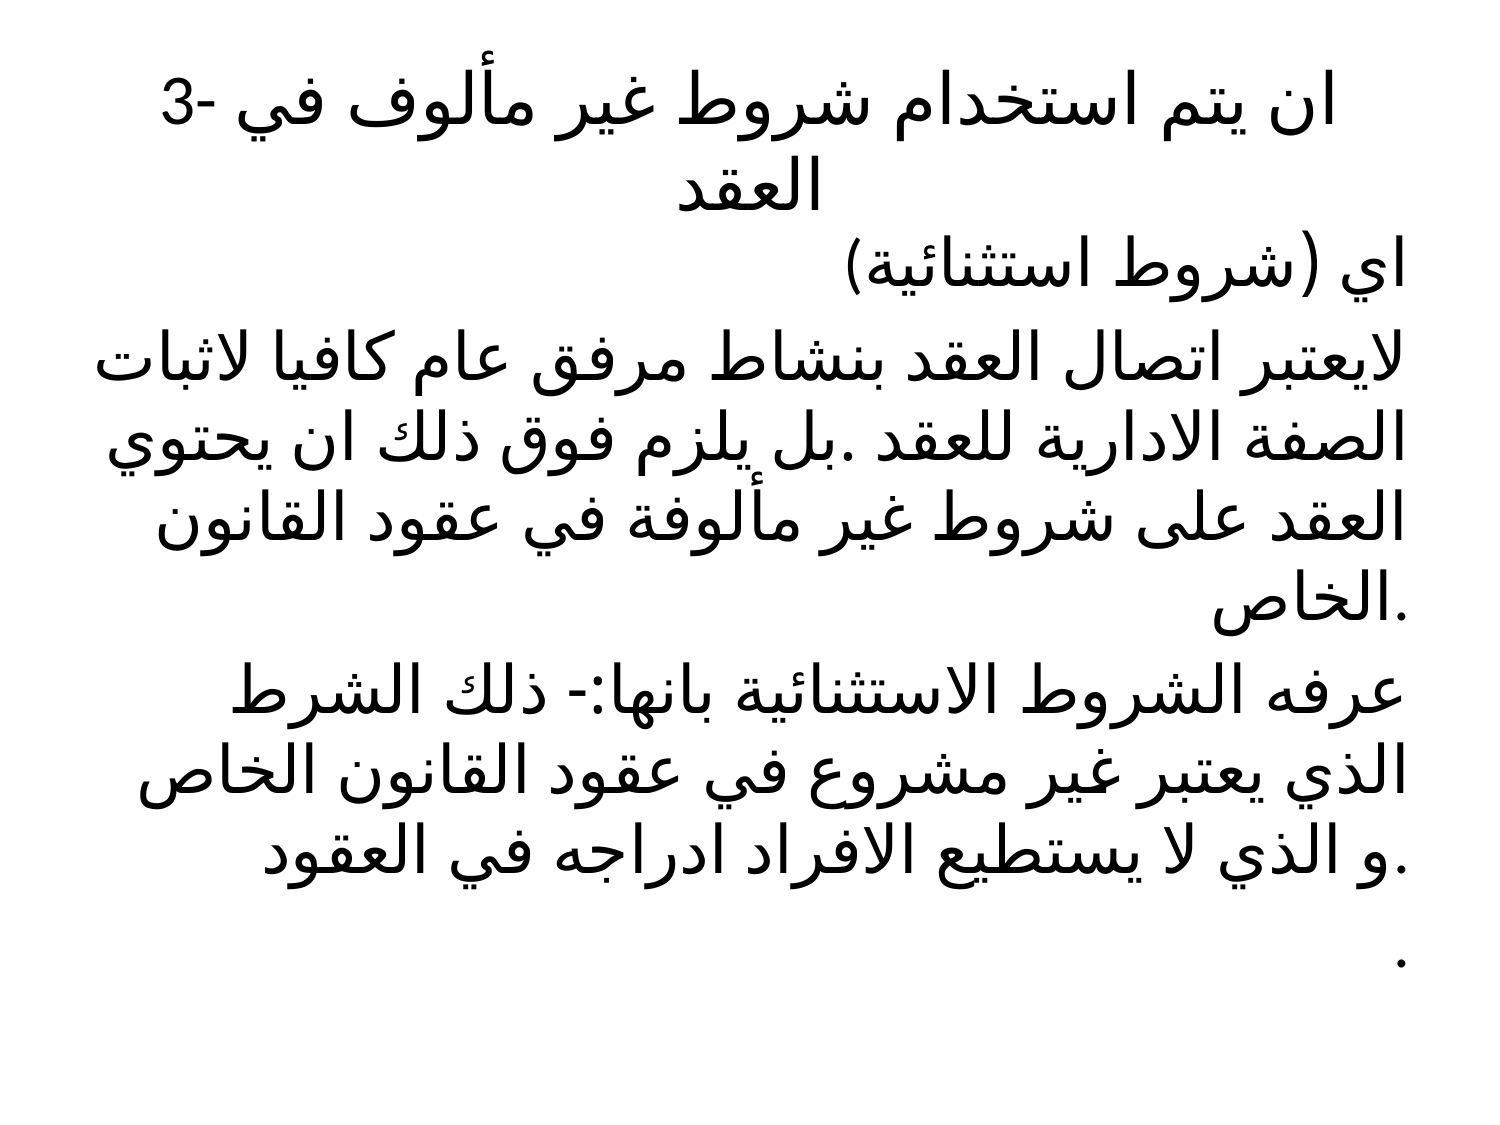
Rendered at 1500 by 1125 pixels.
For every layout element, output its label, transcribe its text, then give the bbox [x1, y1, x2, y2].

title 3- ان يتم استخدام شروط غير مألوف في العقد [75, 45, 1425, 212]
list (اي (شروط استثنائية لايعتبر اتصال العقد بنشاط مرفق عام كافيا لاثبات الصفة الادارية للعقد .بل يلزم فوق ذلك ان يحتوي العقد على شروط غير مألوفة في عقود القانون الخاص. عرفه الشروط الاستثنائية بانها:- ذلك الشرط الذي يعتبر غير مشروع في عقود القانون الخاص و الذي لا يستطيع الافراد ادراجه في العقود. . [75, 212, 1425, 1005]
